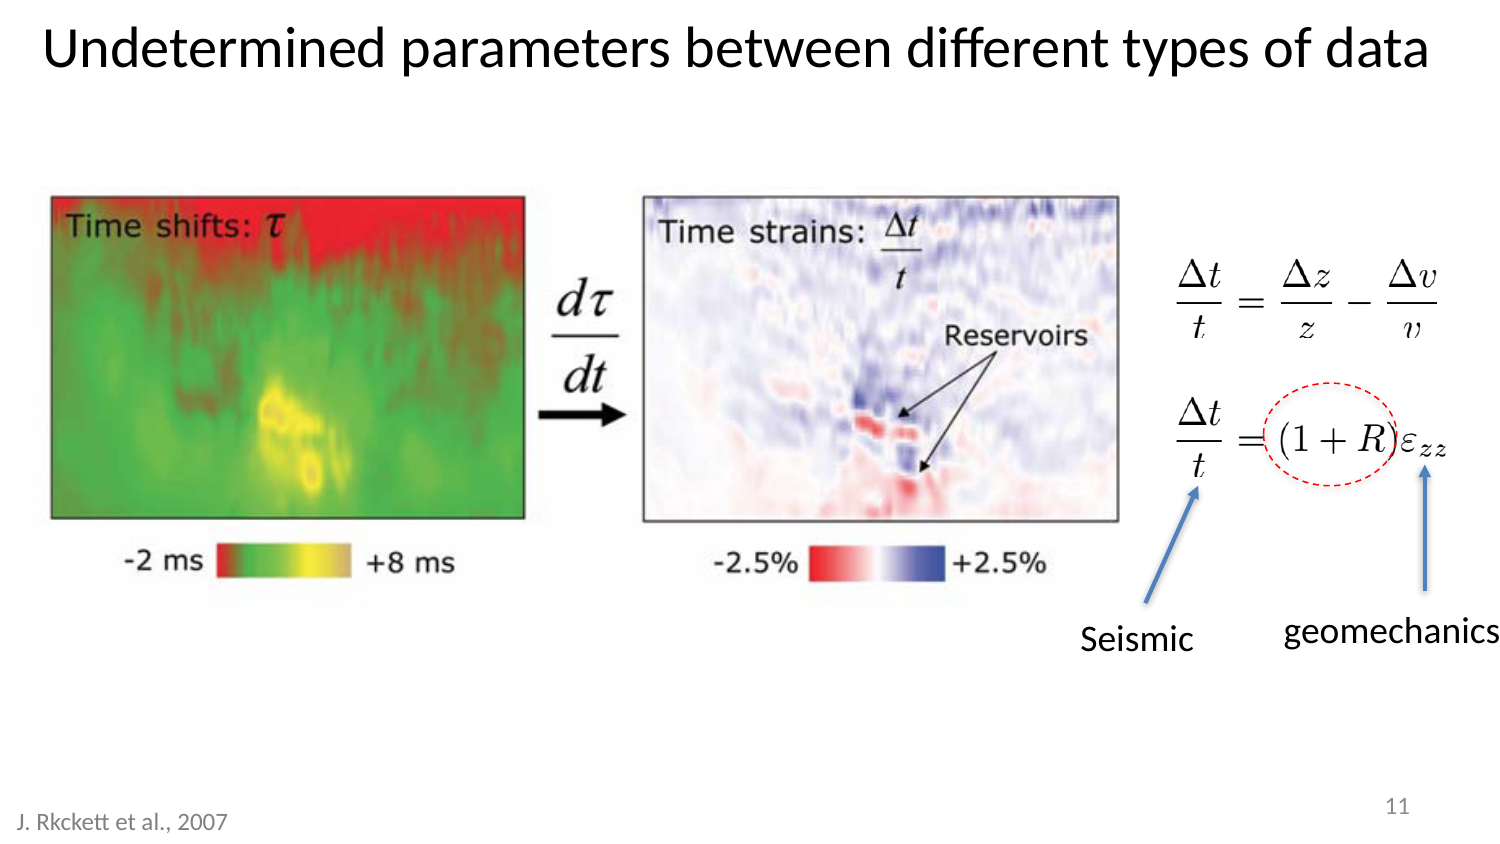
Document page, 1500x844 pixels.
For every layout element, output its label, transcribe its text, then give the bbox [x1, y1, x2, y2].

text_box Undetermined parameters between different types of data [0, 2, 1500, 157]
text_box geomechanics [1268, 598, 1500, 658]
text_box Seismic [1065, 606, 1209, 667]
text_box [1145, 485, 1199, 604]
picture [1176, 257, 1438, 338]
picture [27, 186, 1128, 608]
slide_number 11 [1074, 782, 1425, 827]
text_box J. Rkckett et al., 2007 [1, 798, 244, 843]
text_box [1286, 382, 1373, 395]
picture [1176, 396, 1446, 477]
